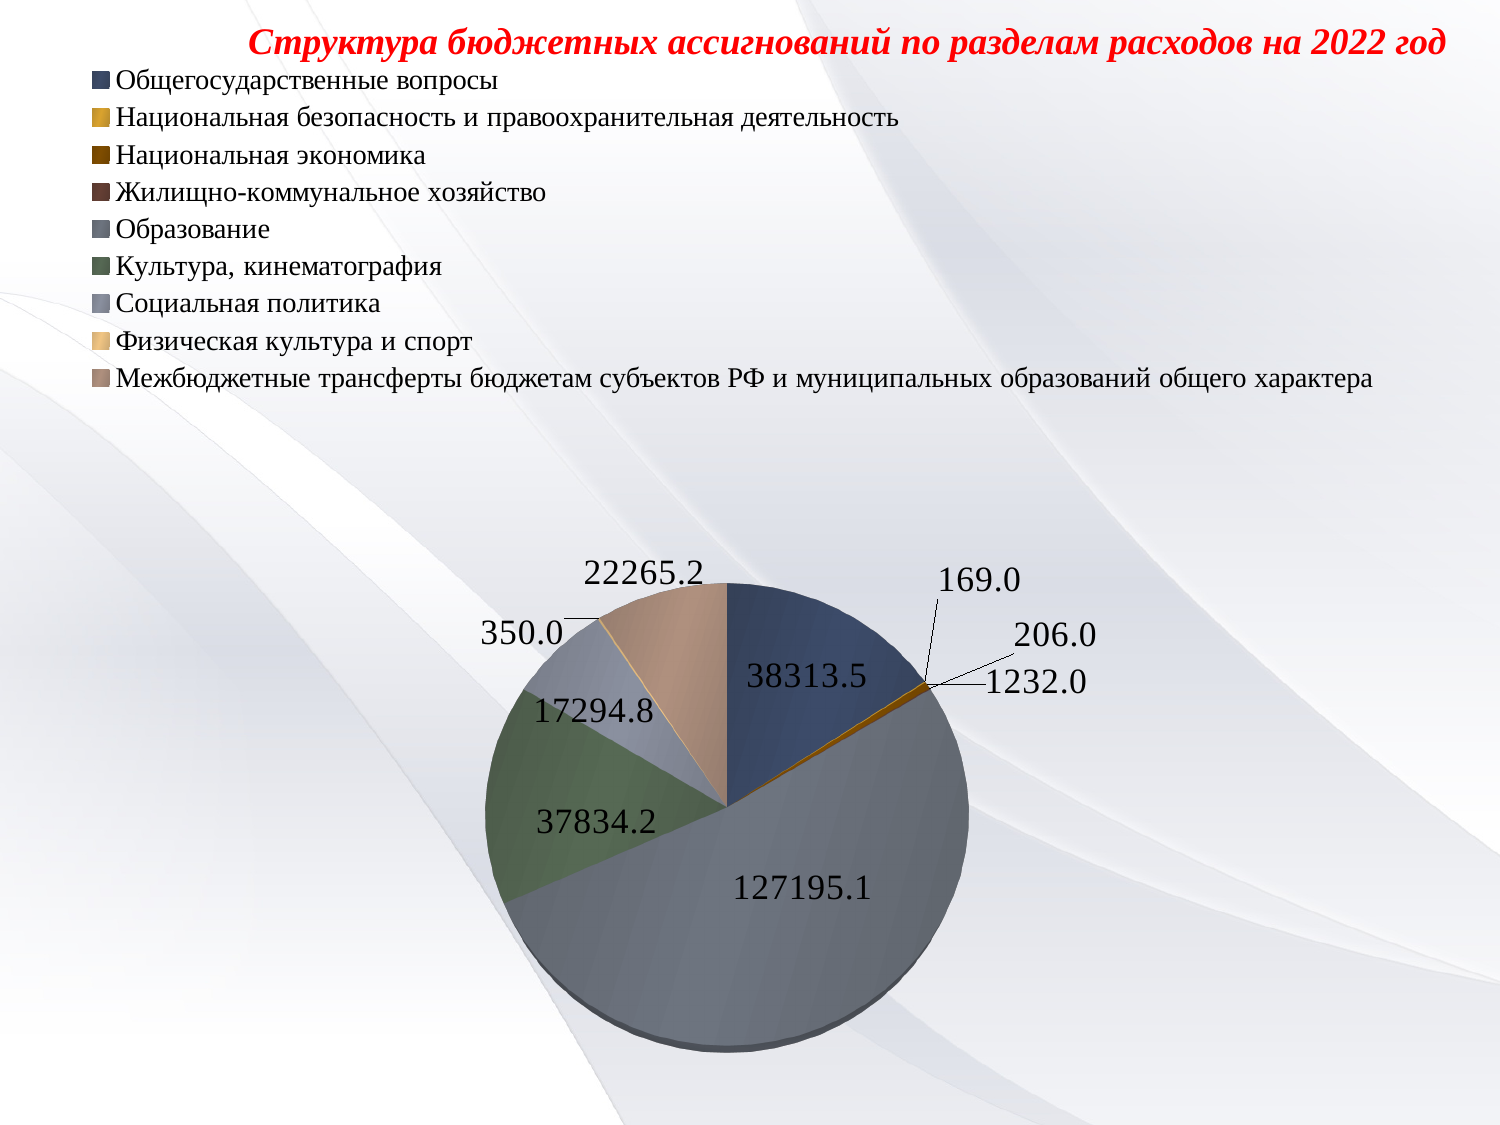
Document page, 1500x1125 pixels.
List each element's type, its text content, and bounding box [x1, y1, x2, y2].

picture [0, 0, 1500, 1125]
chart [0, 47, 1477, 1101]
text_box Структура бюджетных ассигнований по разделам расходов на 2022 год [230, 9, 1465, 47]
